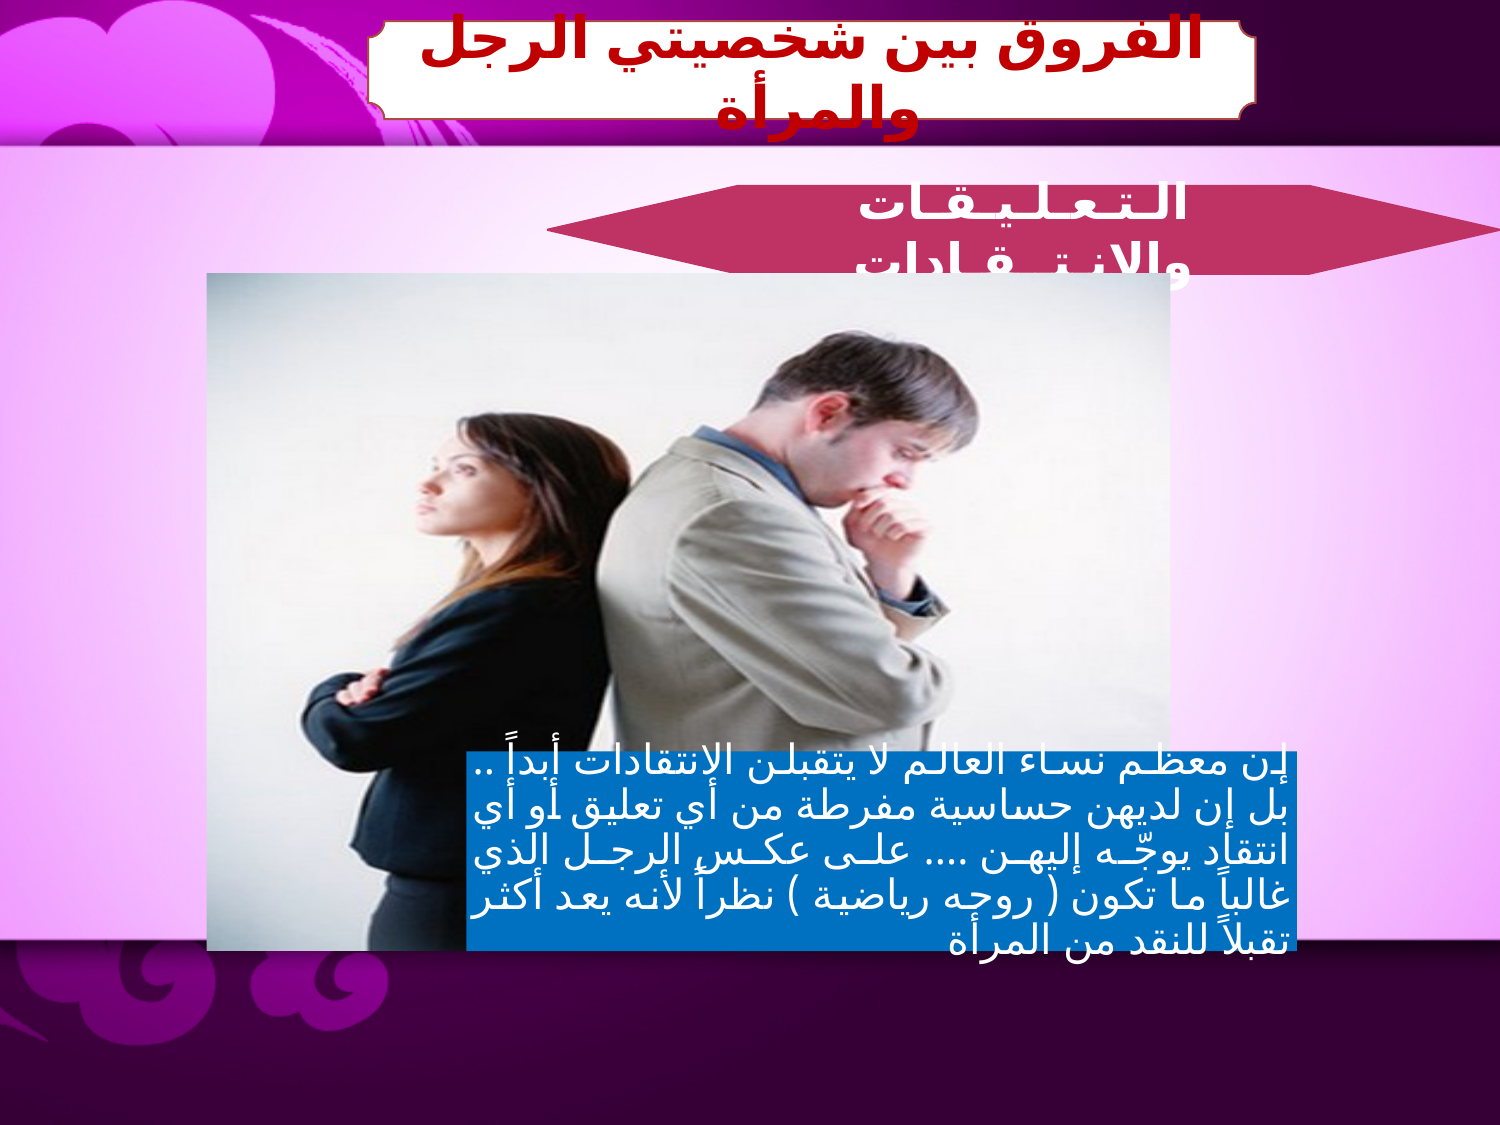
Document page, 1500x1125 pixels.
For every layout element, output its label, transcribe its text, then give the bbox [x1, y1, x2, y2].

text_box إن معظم نساء العالم لا يتقبلن الانتقادات أبداً .. بل إن لديهن حساسية مفرطة من أي تعليق أو أي انتقاد يوجّه إليهن .... على عكس الرجل الذي غالباً ما تكون ( روحه رياضية ) نظراً لأنه يعد أكثر تقبلاً للنقد من المرأة [466, 751, 1297, 952]
text_box الفروق بين شخصيتي الرجل والمرأة [366, 20, 1257, 121]
text_box [206, 273, 1171, 952]
picture [0, 0, 1500, 1125]
text_box الـتـعـلـيـقـات والانـتــقـادات [546, 184, 1500, 275]
